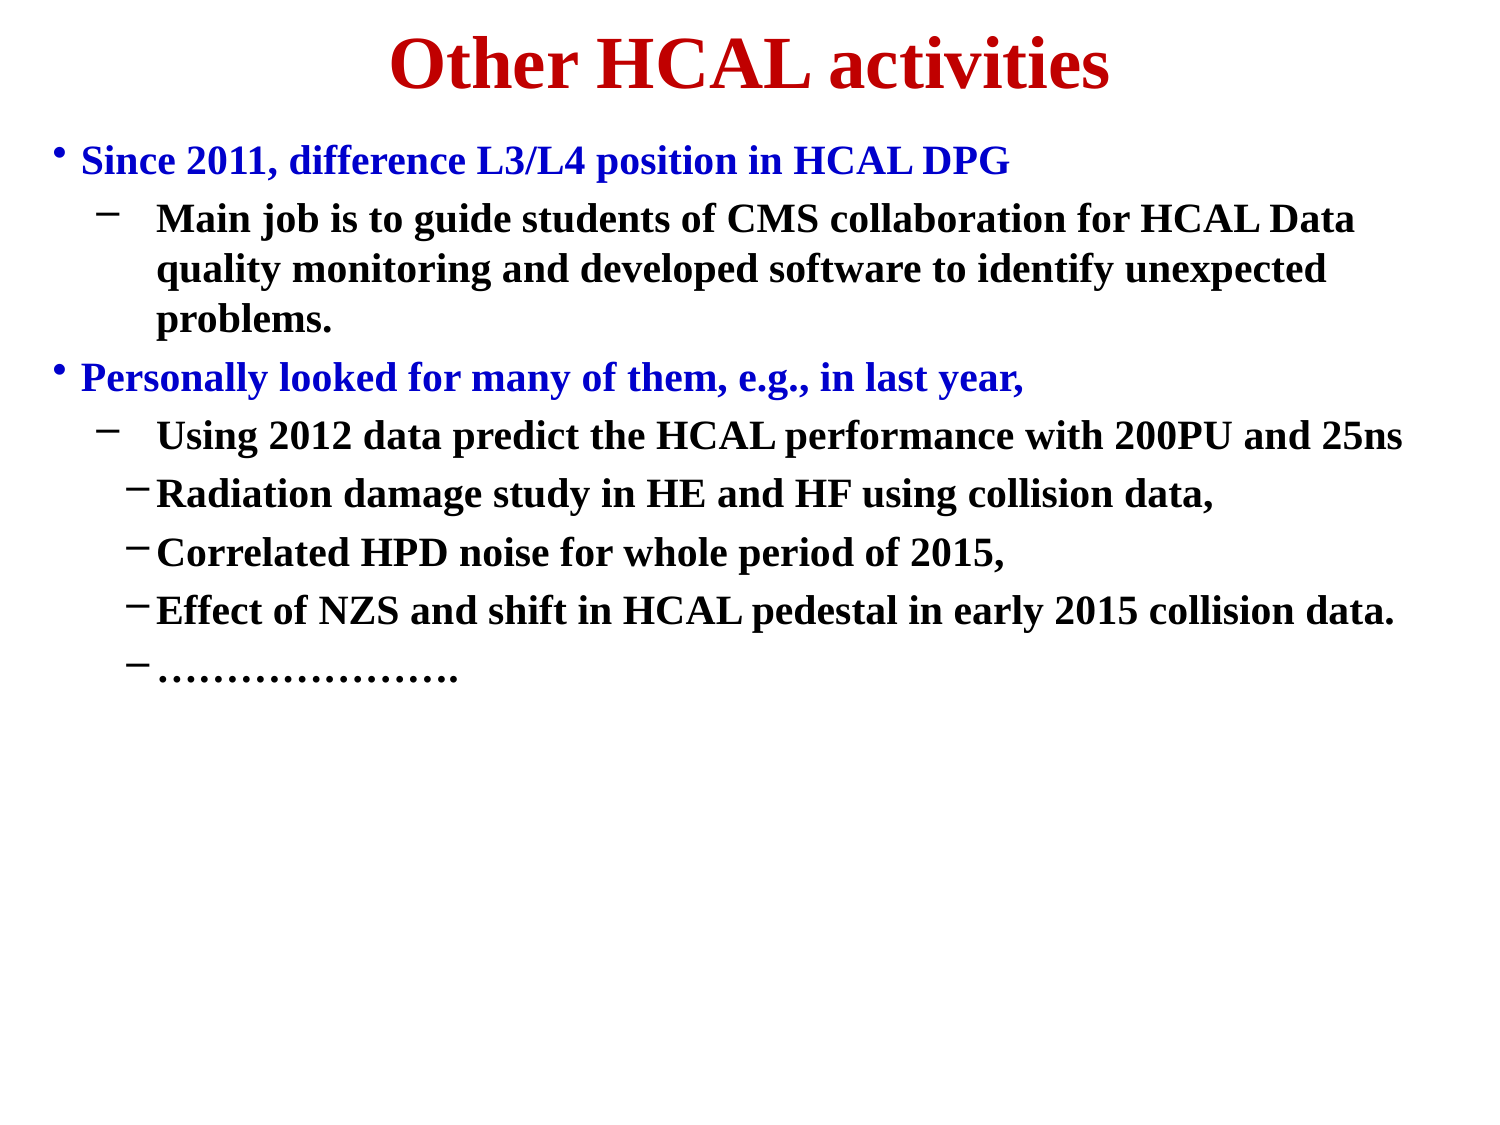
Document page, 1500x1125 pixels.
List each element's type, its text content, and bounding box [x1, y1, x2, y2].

list Since 2011, difference L3/L4 position in HCAL DPG Main job is to guide students of CMS collaboration for HCAL Data quality monitoring and developed software to identify unexpected problems. Personally looked for many of them, e.g., in last year, Using 2012 data predict the HCAL performance with 200PU and 25ns Radiation damage study in HE and HF using collision data, Correlated HPD noise for whole period of 2015, Effect of NZS and shift in HCAL pedestal in early 2015 collision data. …………………. [37, 124, 1476, 726]
title Other HCAL activities [74, 12, 1426, 106]
